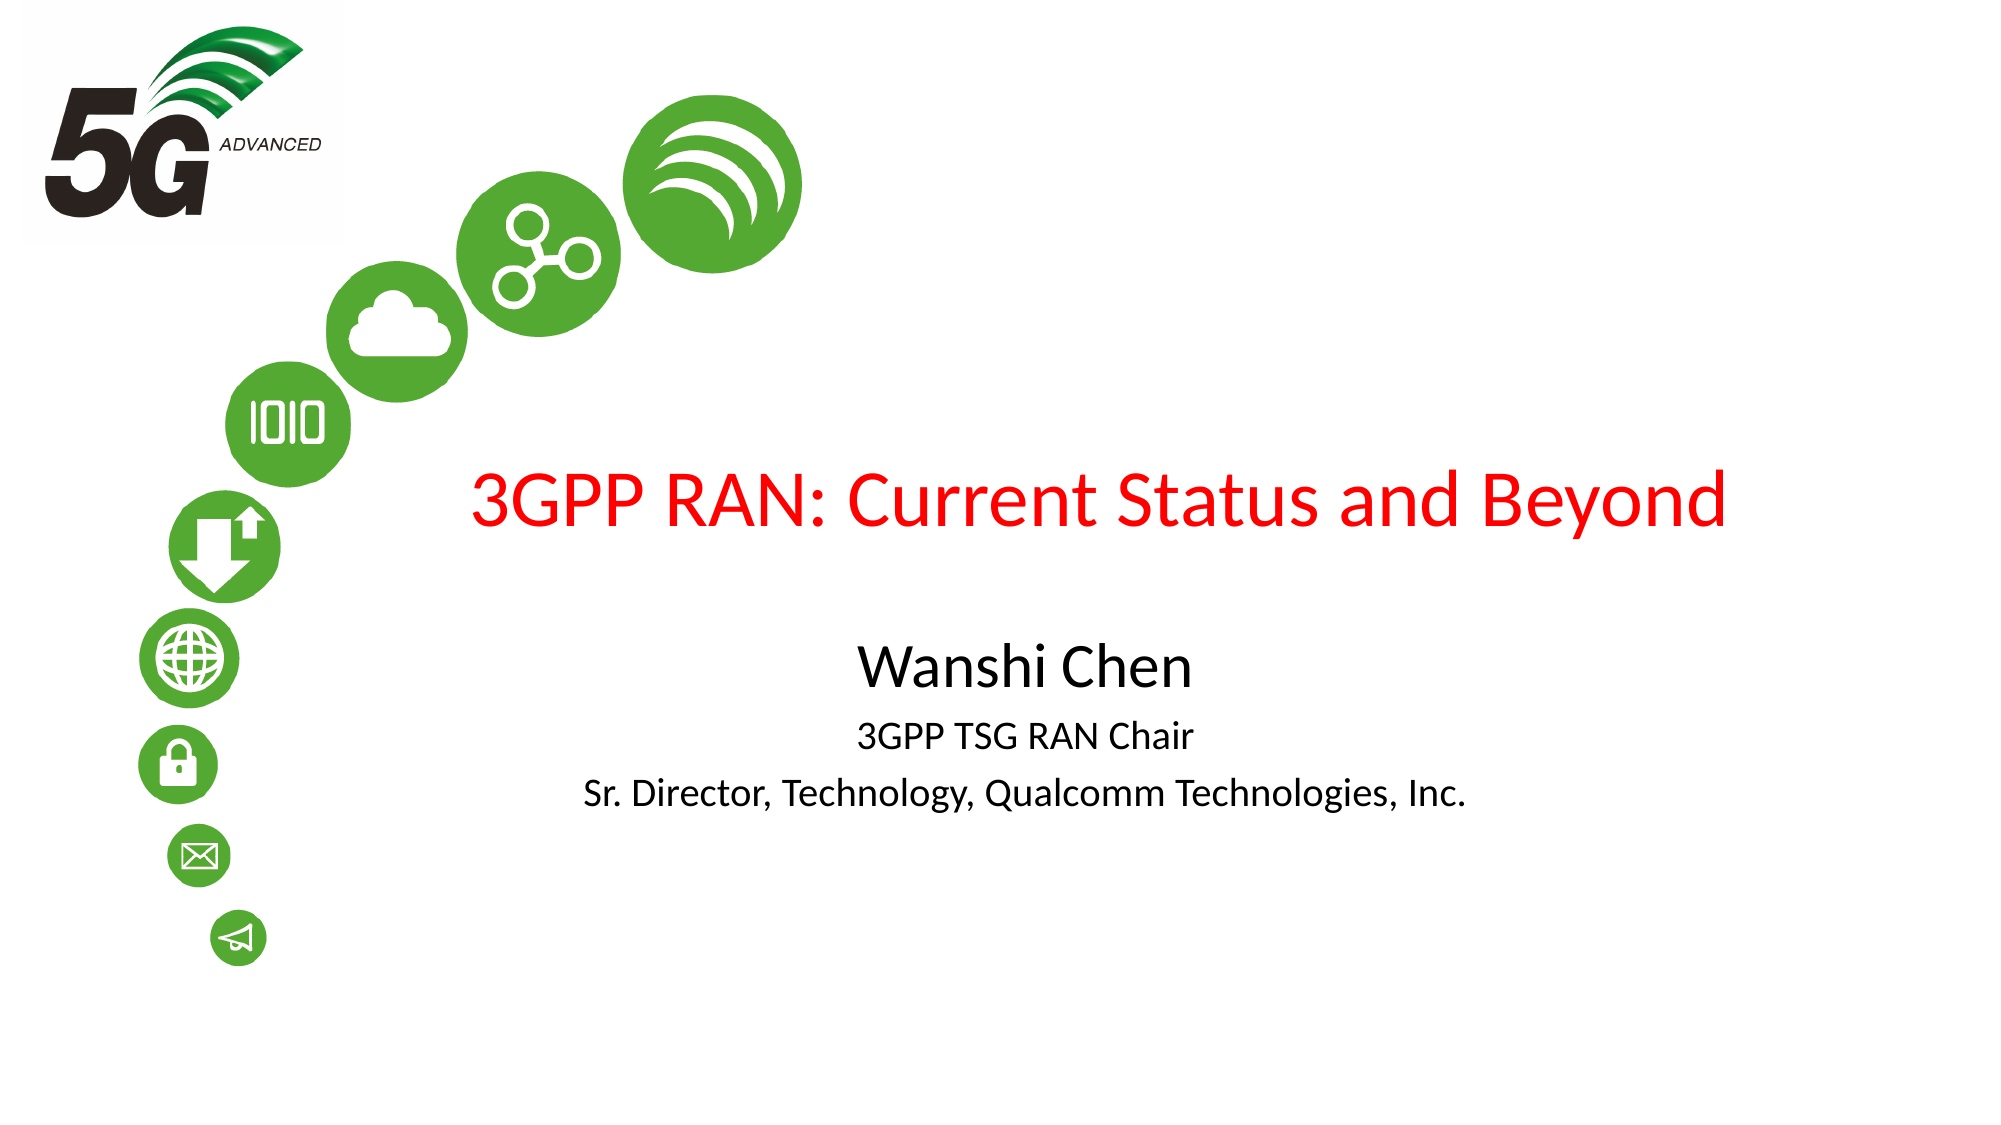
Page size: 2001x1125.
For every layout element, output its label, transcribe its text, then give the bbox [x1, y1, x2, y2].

subtitle Wanshi Chen 3GPP TSG RAN Chair Sr. Director, Technology, Qualcomm Technologies, Inc. [337, 617, 1715, 851]
title 3GPP RAN: Current Status and Beyond [377, 395, 1823, 592]
picture [22, 0, 882, 1039]
